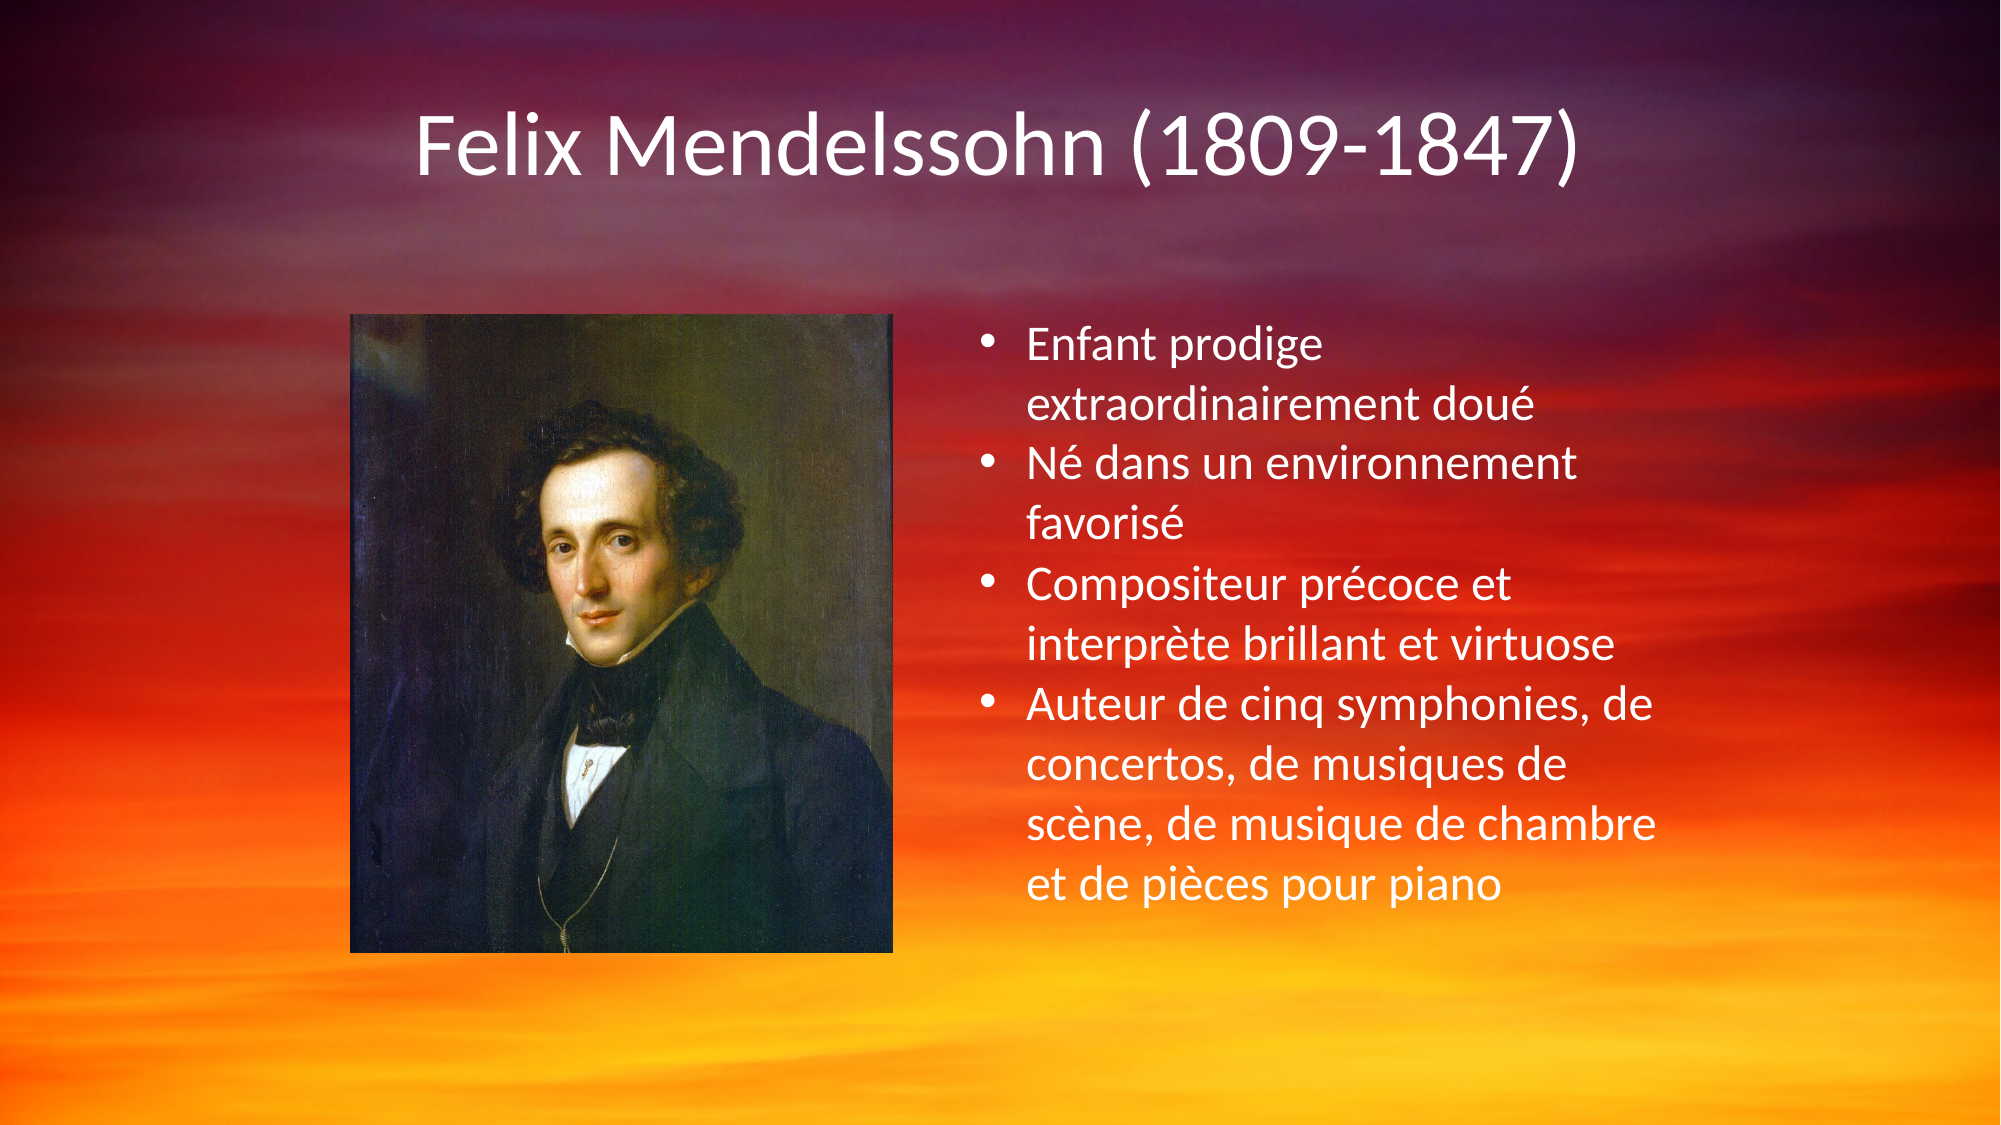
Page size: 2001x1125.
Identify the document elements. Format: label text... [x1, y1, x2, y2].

picture [0, 0, 2001, 1125]
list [349, 314, 893, 954]
title Felix Mendelssohn (1809-1847) [99, 45, 1900, 233]
text_box Enfant prodige extraordinairement doué Né dans un environnement favorisé Compositeur précoce et interprète brillant et virtuose Auteur de cinq symphonies, de concertos, de musiques de scène, de musique de chambre et de pièces pour piano [964, 302, 1675, 918]
